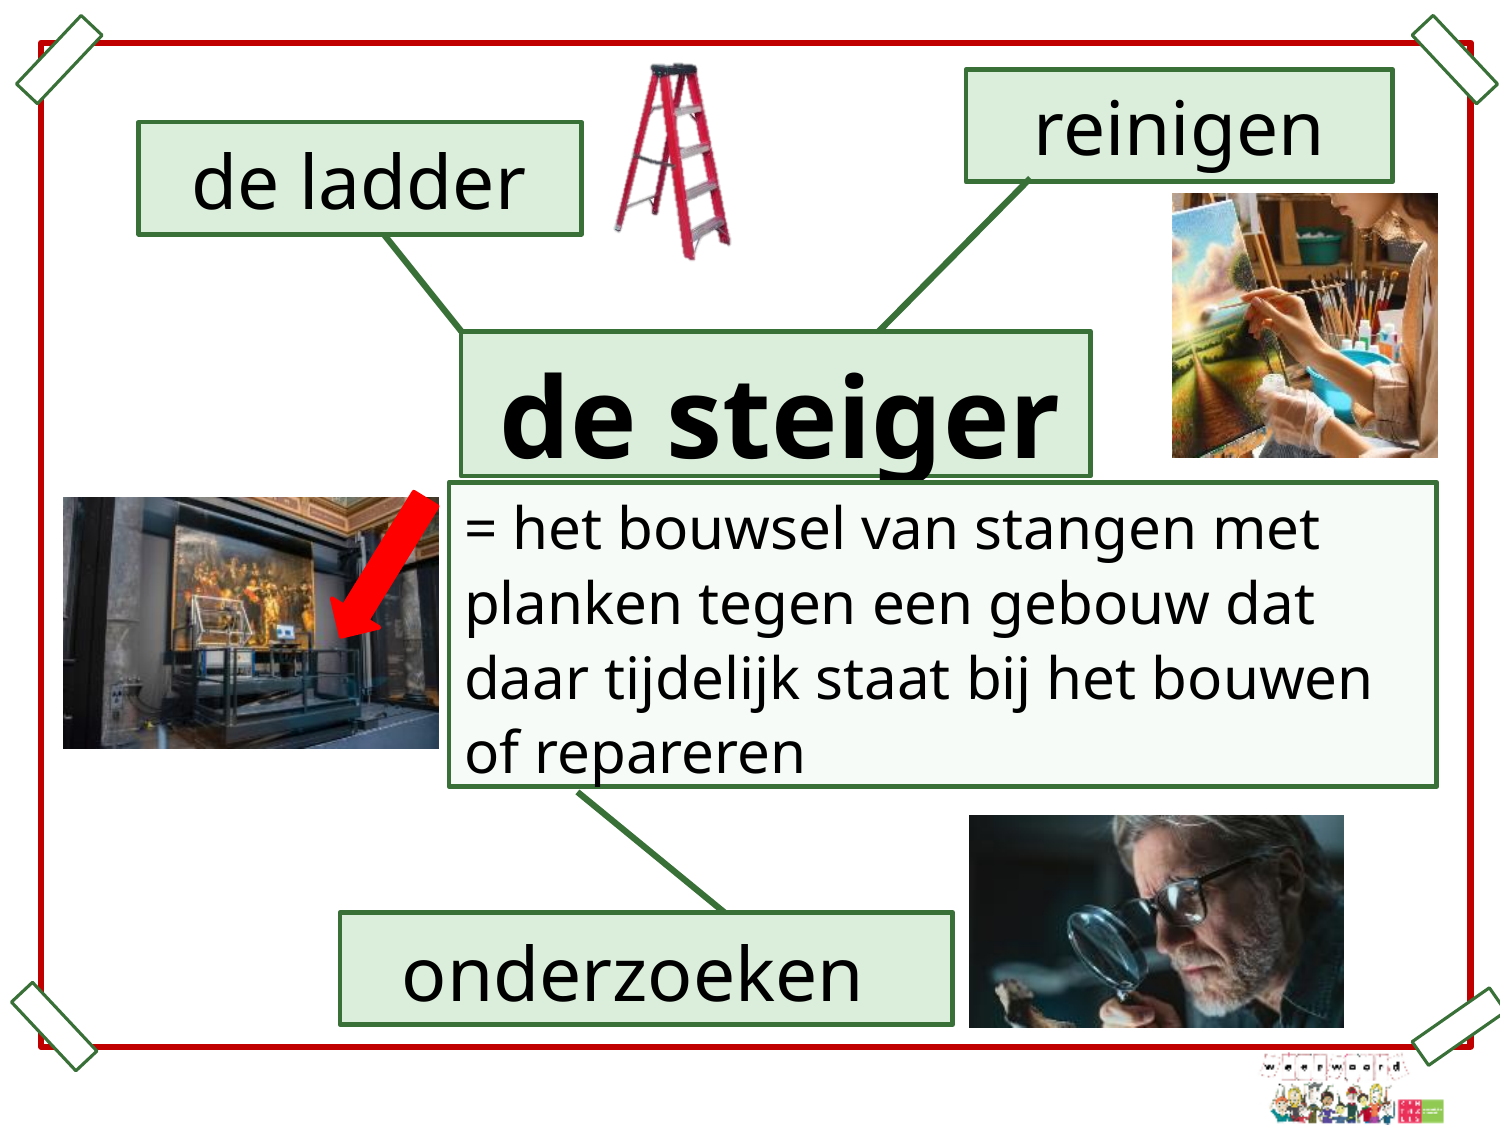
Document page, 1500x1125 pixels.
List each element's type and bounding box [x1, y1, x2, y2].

picture [563, 27, 785, 288]
text_box [39, 12, 1500, 1074]
picture [968, 815, 1344, 1028]
text_box [383, 234, 526, 412]
text_box [807, 177, 1031, 404]
text_box [577, 791, 725, 913]
picture [1257, 1074, 1448, 1125]
picture [62, 497, 440, 749]
picture [1172, 192, 1438, 459]
